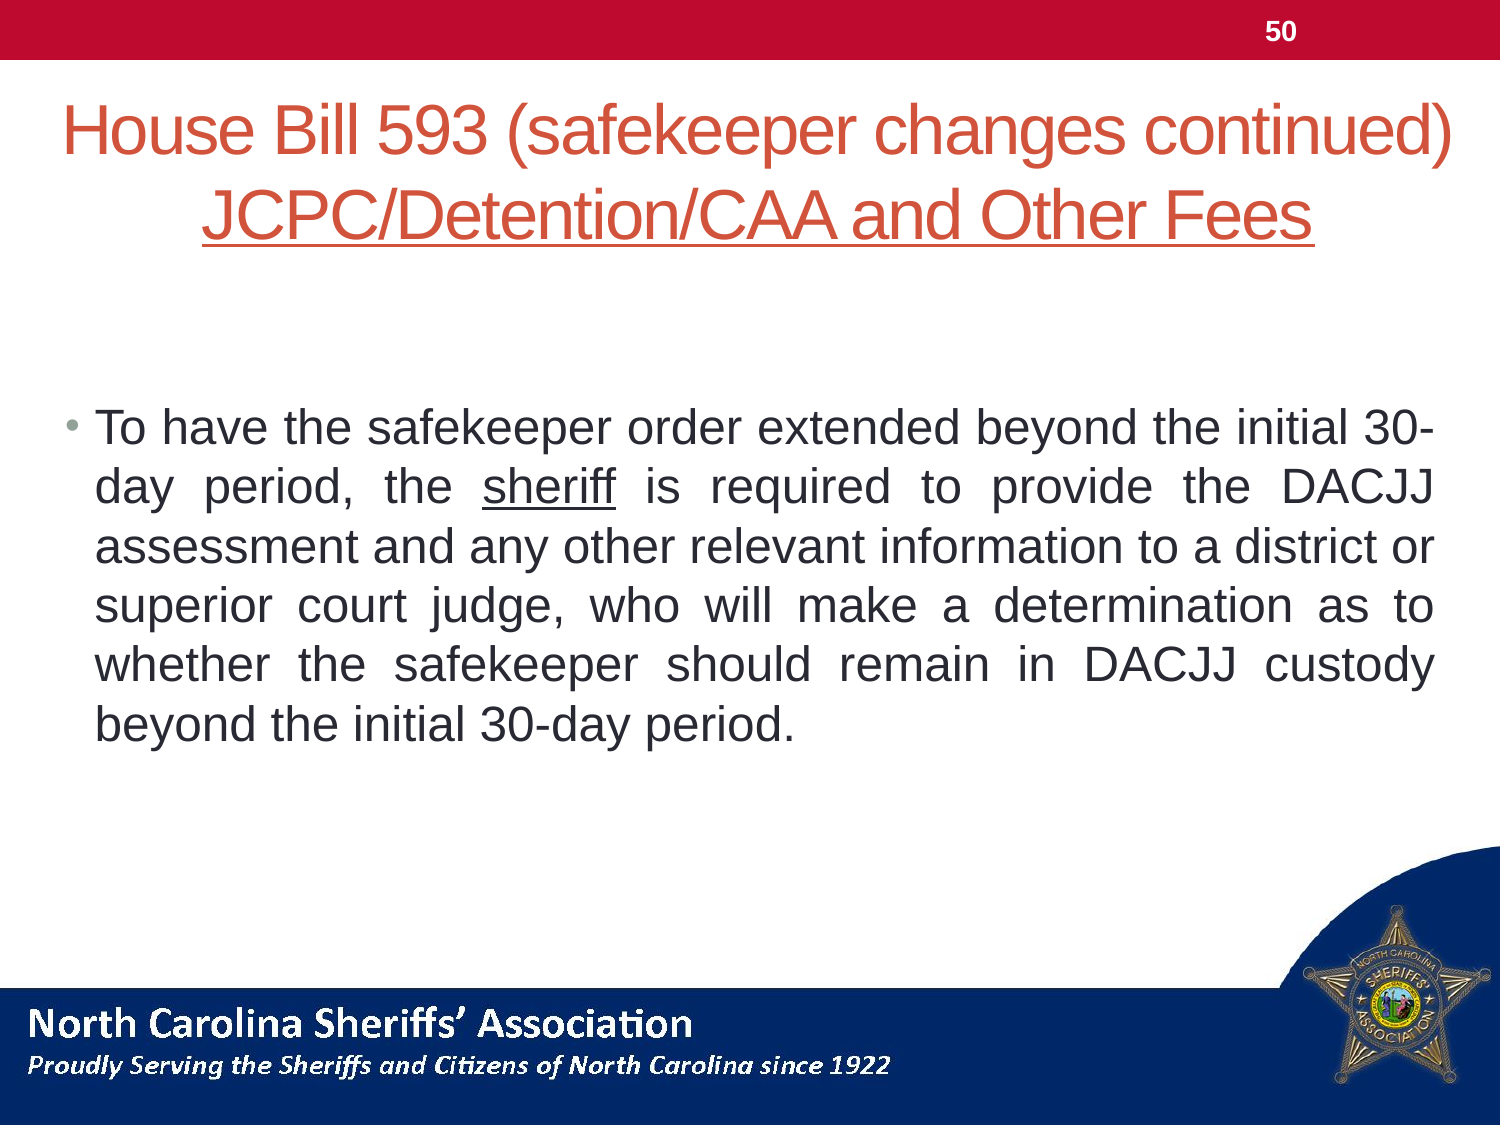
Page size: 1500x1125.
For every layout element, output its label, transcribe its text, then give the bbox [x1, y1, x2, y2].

slide_number 50 [1250, 3, 1425, 57]
title House Bill 593 (safekeeper changes continued) JCPC/Detention/CAA and Other Fees [2, 87, 1500, 250]
picture [0, 74, 1500, 1125]
list To have the safekeeper order extended beyond the initial 30-day period, the sheriff is required to provide the DACJJ assessment and any other relevant information to a district or superior court judge, who will make a determination as to whether the safekeeper should remain in DACJJ custody beyond the initial 30-day period. [50, 387, 1450, 1125]
